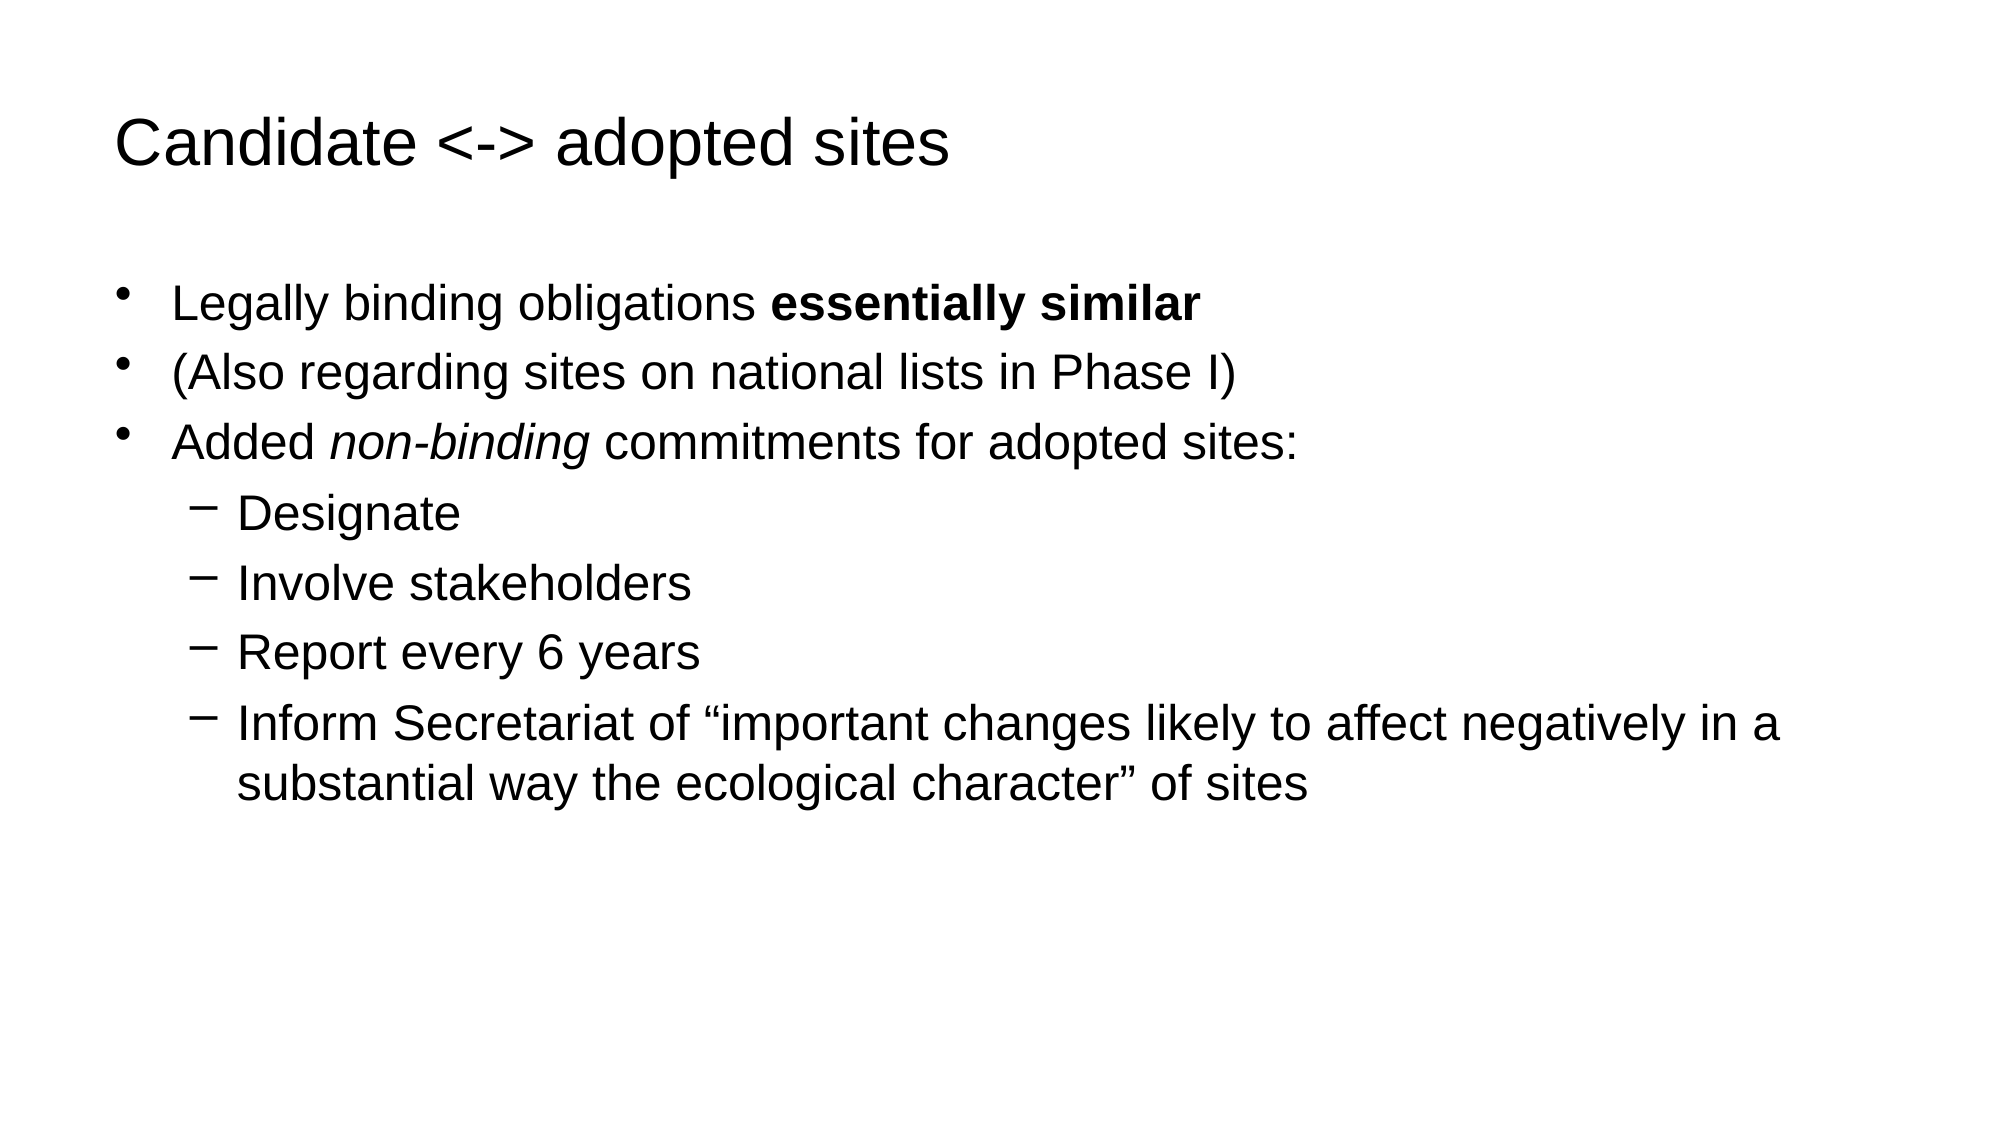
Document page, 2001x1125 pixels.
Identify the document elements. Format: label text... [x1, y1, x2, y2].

list Legally binding obligations essentially similar (Also regarding sites on national lists in Phase I) Added non-binding commitments for adopted sites: Designate Involve stakeholders Report every 6 years Inform Secretariat of “important changes likely to affect negatively in a substantial way the ecological character” of sites [99, 262, 1900, 1005]
title Candidate <-> adopted sites [99, 45, 1900, 233]
